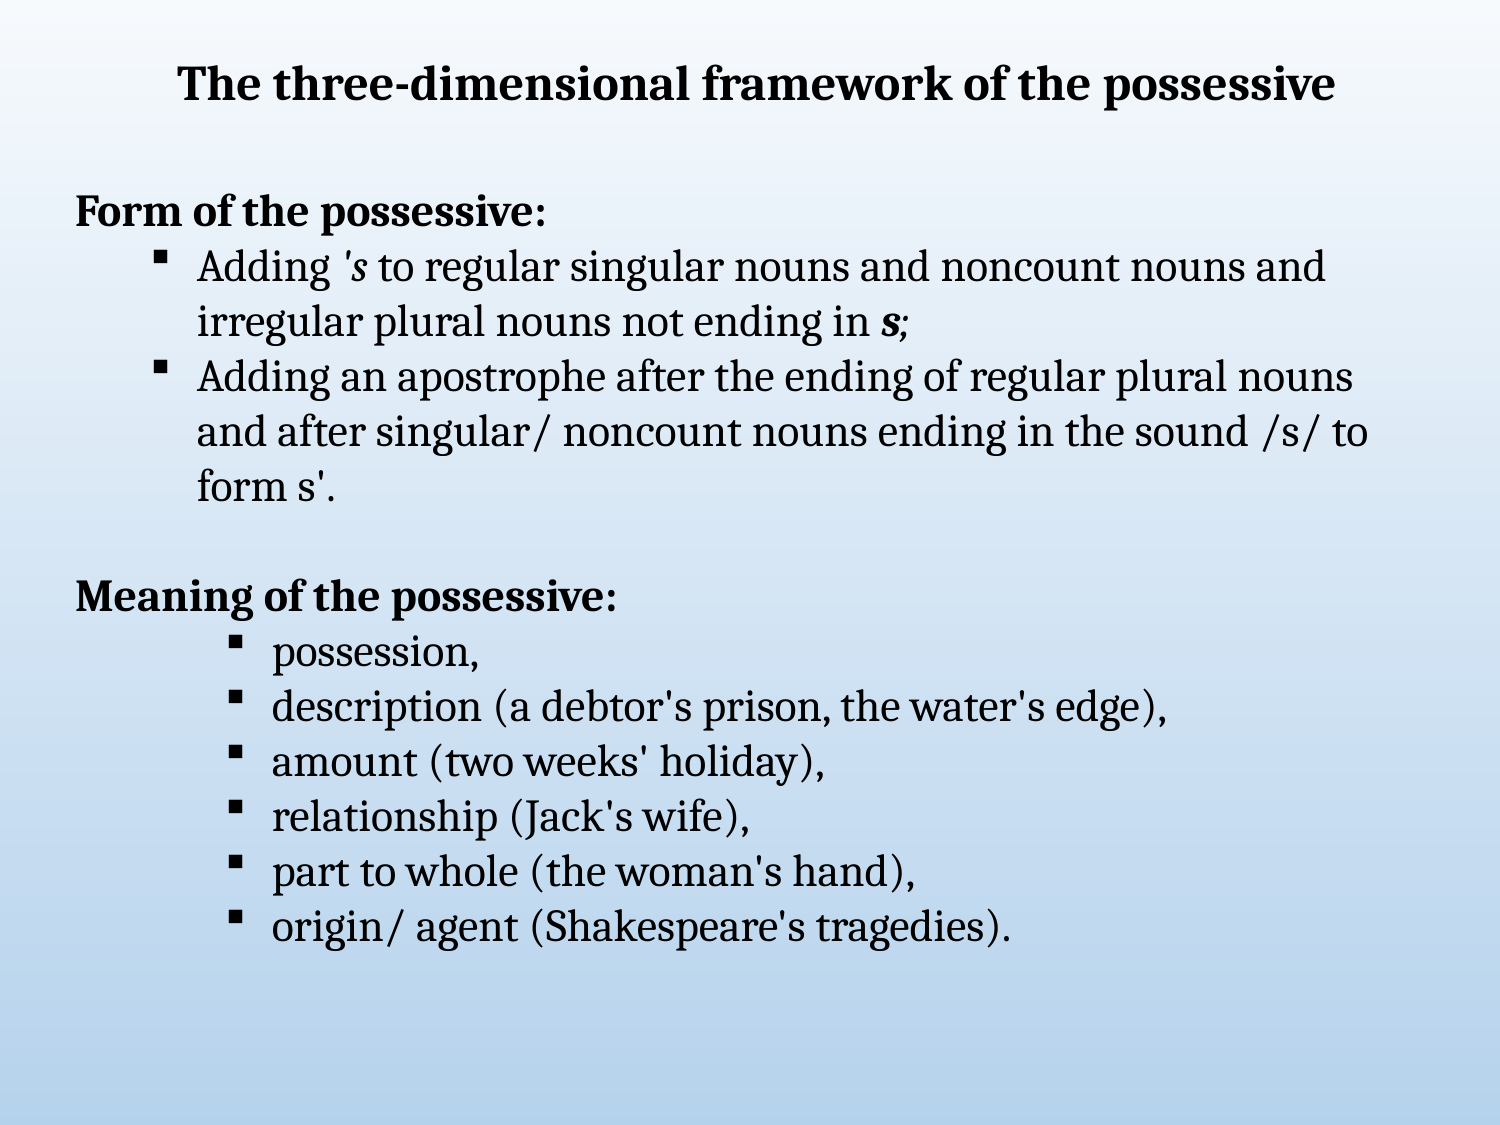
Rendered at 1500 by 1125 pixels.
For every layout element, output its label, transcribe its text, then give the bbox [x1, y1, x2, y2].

text_box The three-dimensional framework of the possessive [162, 43, 1469, 118]
text_box Form of the possessive: Adding 's to regular singular nouns and noncount nouns and irregular plural nouns not ending in s; Adding an apostrophe after the ending of regular plural nouns and after singular/ noncount nouns ending in the sound /s/ to form s'. Meaning of the possessive: possession, description (a debtor's prison, the water's edge), amount (two weeks' holiday), relationship (Jack's wife), part to whole (the woman's hand), origin/ agent (Shakespeare's tragedies). [60, 173, 1415, 958]
